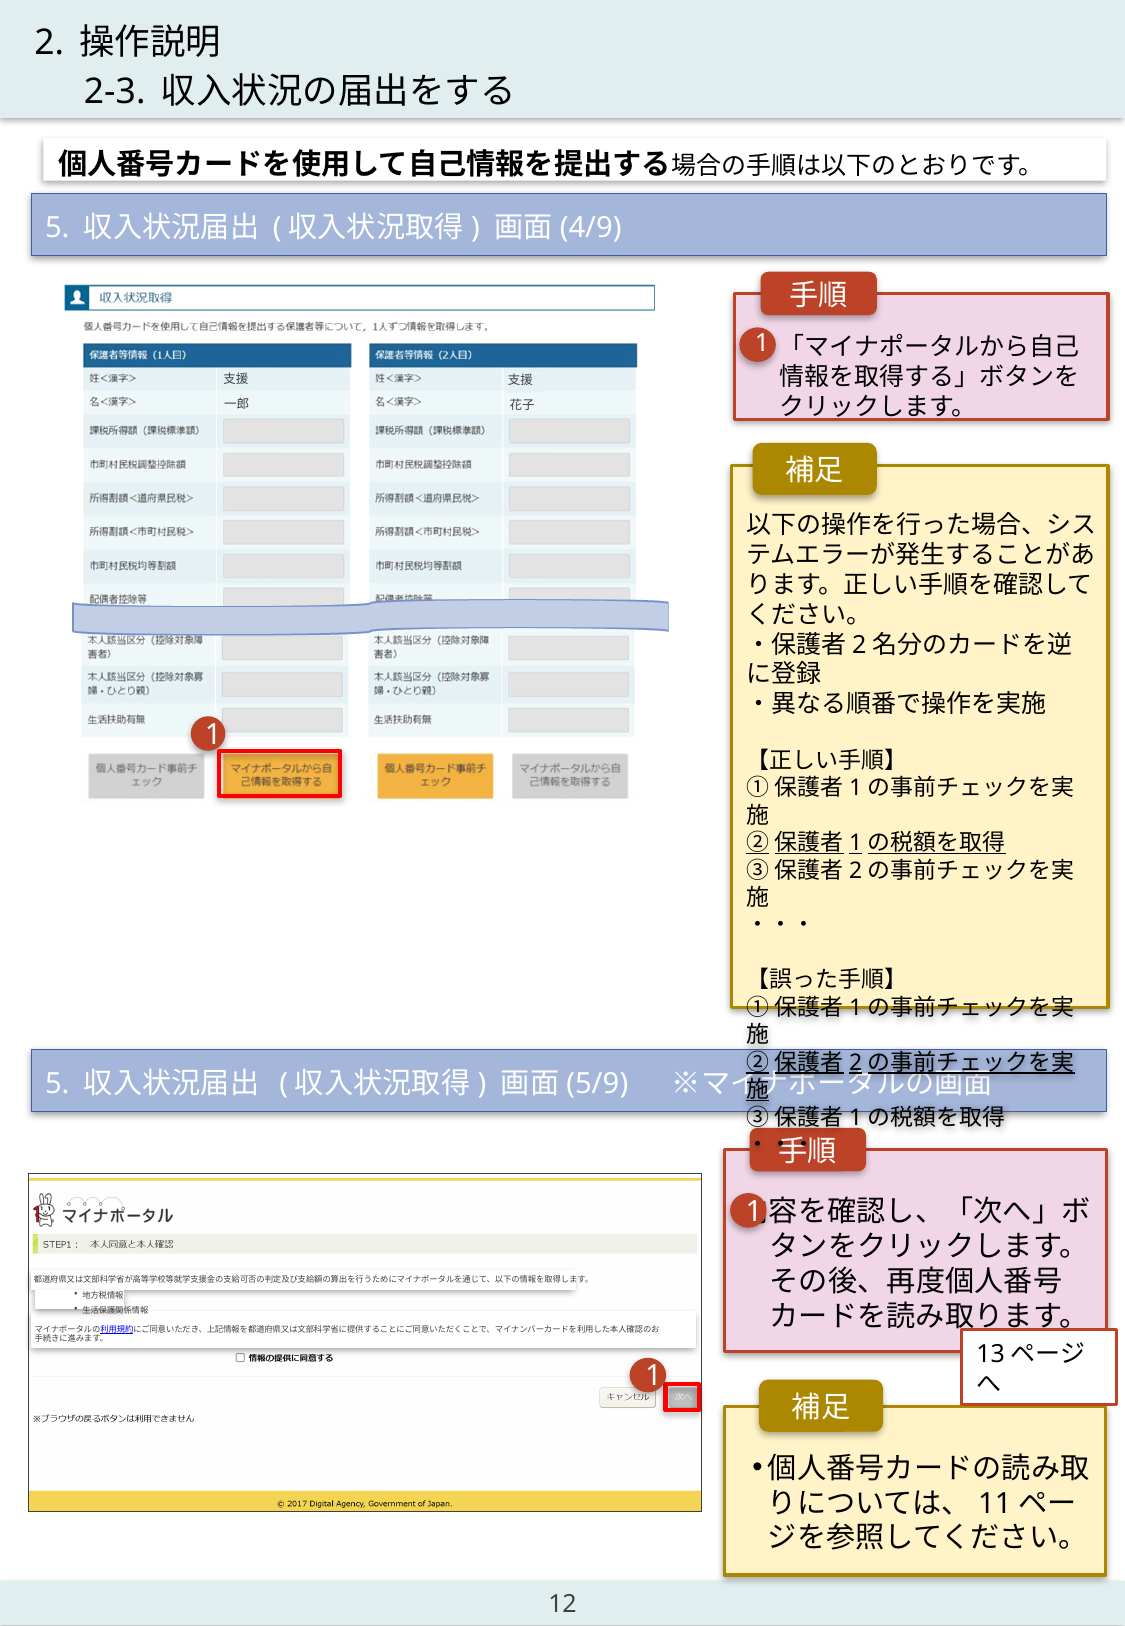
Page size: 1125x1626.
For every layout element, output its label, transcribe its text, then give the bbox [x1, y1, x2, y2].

text_box 個人番号カードの読み取りについては、11ページを参照してください。 [723, 1406, 1107, 1576]
picture [54, 273, 669, 805]
text_box 内容を確認し、「次へ」ボタンをクリックします。その後、再度個人番号カードを読み取ります。 [724, 1149, 1107, 1353]
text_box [630, 1348, 666, 1396]
text_box 手順 [760, 271, 877, 316]
text_box 5. 収入状況届出 (収入状況取得) 画面(5/9) ※マイナポータルの画面 [31, 1049, 1107, 1112]
text_box 以下の操作を行った場合、システムエラーが発生することがあります。正しい手順を確認してください。 ・保護者2名分のカードを逆に登録 ・異なる順番で操作を実施 【正しい手順】 ➀保護者1の事前チェックを実施 ➁保護者1の税額を取得 ③保護者2の事前チェックを実施 ・・・ 【誤った手順】 ➀保護者1の事前チェックを実施 ➁保護者2の事前チェックを実施 ③保護者1の税額を取得 ・・・ [730, 465, 1109, 1008]
text_box 5. 収入状況届出 (収入状況取得) 画面(4/9) [31, 193, 1107, 256]
text_box 手順 [749, 1127, 867, 1172]
text_box 「マイナポータルから自己情報を取得する」ボタンをクリックします。 [734, 293, 1109, 420]
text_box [191, 707, 225, 755]
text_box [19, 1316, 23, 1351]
text_box 補足 [758, 1379, 884, 1432]
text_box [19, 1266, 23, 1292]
picture [28, 1173, 702, 1513]
text_box 補足 [752, 442, 877, 495]
text_box 13ページへ [961, 1329, 1117, 1405]
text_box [740, 318, 776, 366]
text_box 個人番号カードを使用して自己情報を提出する場合の手順は以下のとおりです。 [43, 137, 1107, 181]
list 2. 操作説明 2-3. 収入状況の届出をする [19, 0, 1107, 119]
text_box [730, 1184, 766, 1231]
